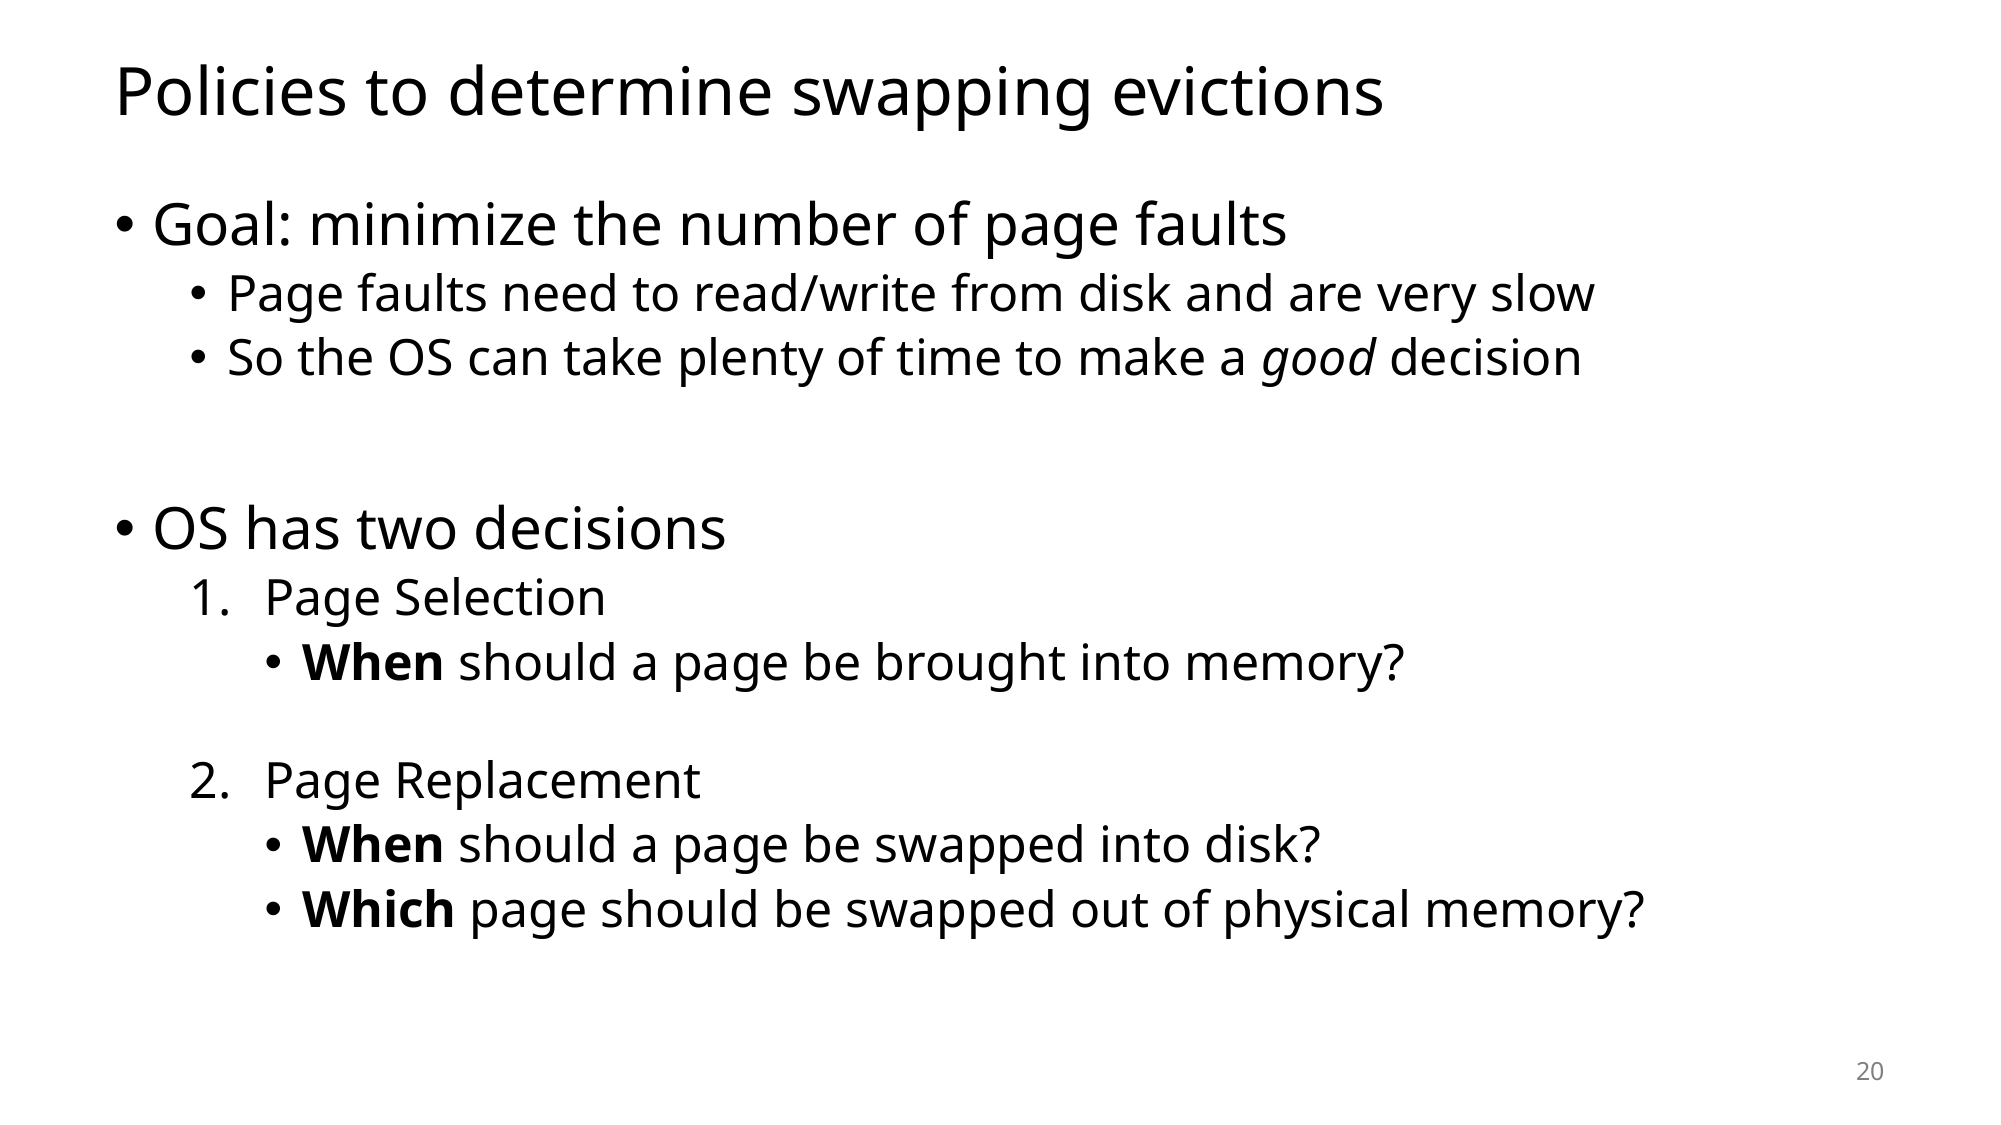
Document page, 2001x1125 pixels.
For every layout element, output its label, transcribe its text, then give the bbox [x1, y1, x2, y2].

list Goal: minimize the number of page faults Page faults need to read/write from disk and are very slow So the OS can take plenty of time to make a good decision OS has two decisions Page Selection When should a page be brought into memory? Page Replacement When should a page be swapped into disk? Which page should be swapped out of physical memory? [99, 187, 1900, 1013]
title Policies to determine swapping evictions [99, 37, 1900, 150]
slide_number 20 [1749, 1042, 1900, 1103]
